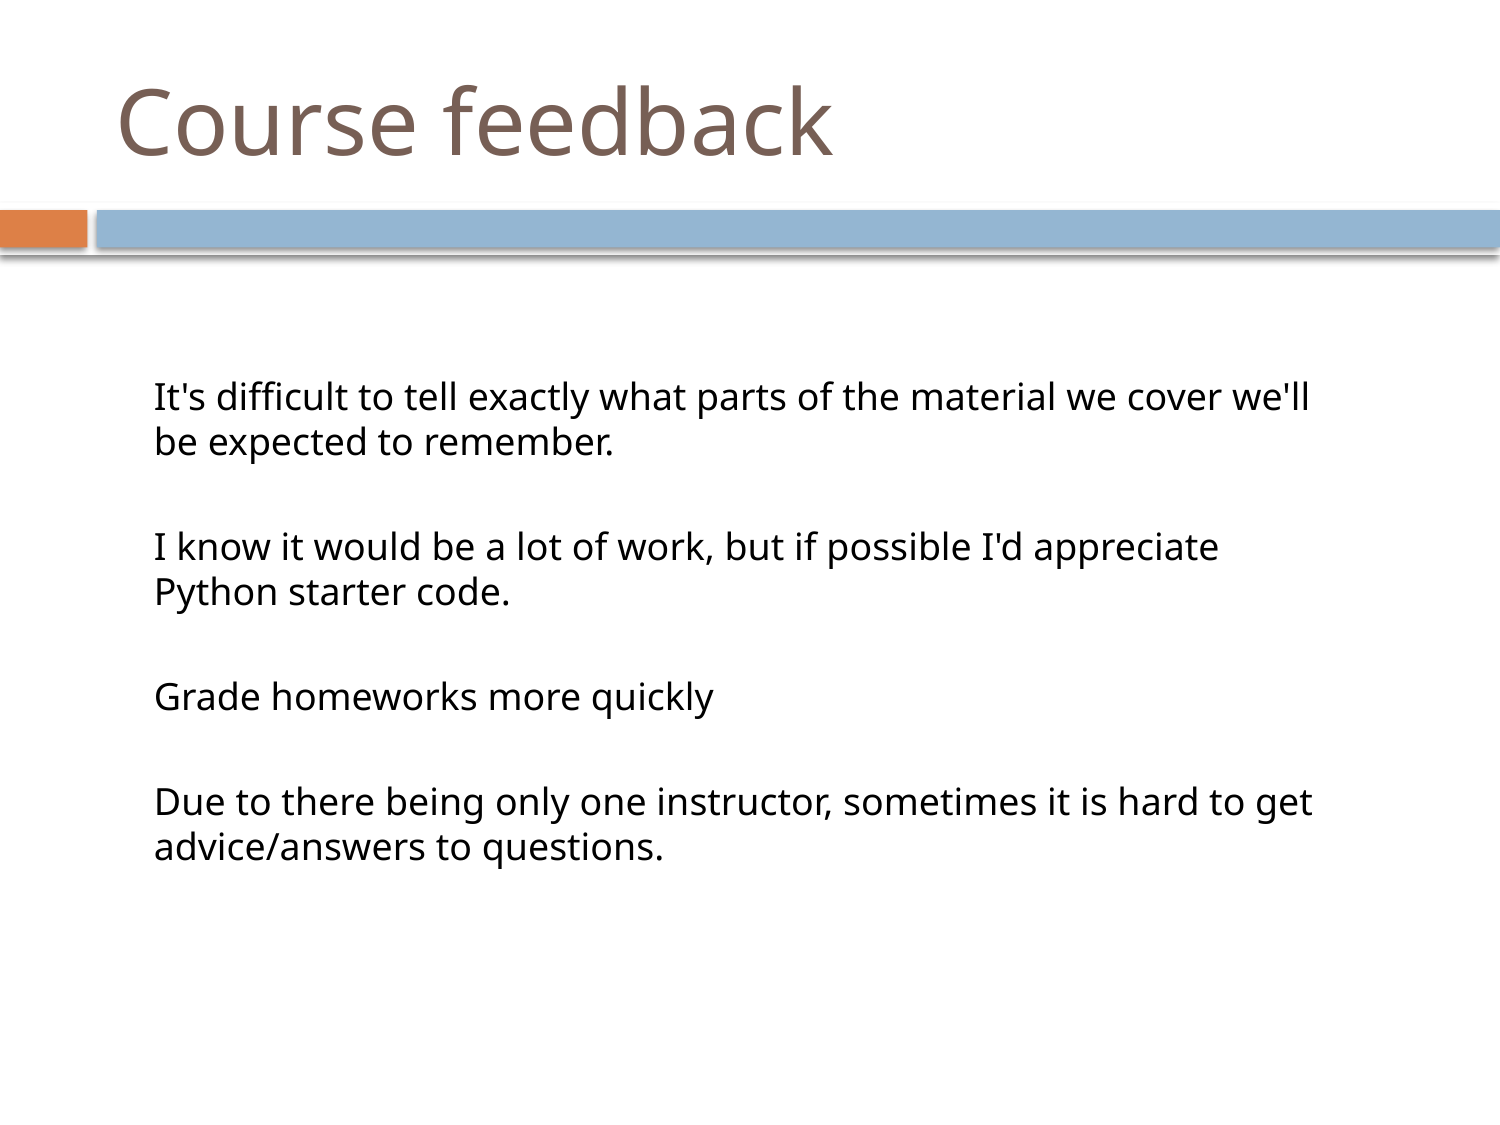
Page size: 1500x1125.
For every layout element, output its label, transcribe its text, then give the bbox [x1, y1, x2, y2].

title Course feedback [100, 37, 1438, 200]
text_box It's difficult to tell exactly what parts of the material we cover we'll be expected to remember. I know it would be a lot of work, but if possible I'd appreciate Python starter code. Grade homeworks more quickly Due to there being only one instructor, sometimes it is hard to get advice/answers to questions. [139, 365, 1340, 875]
